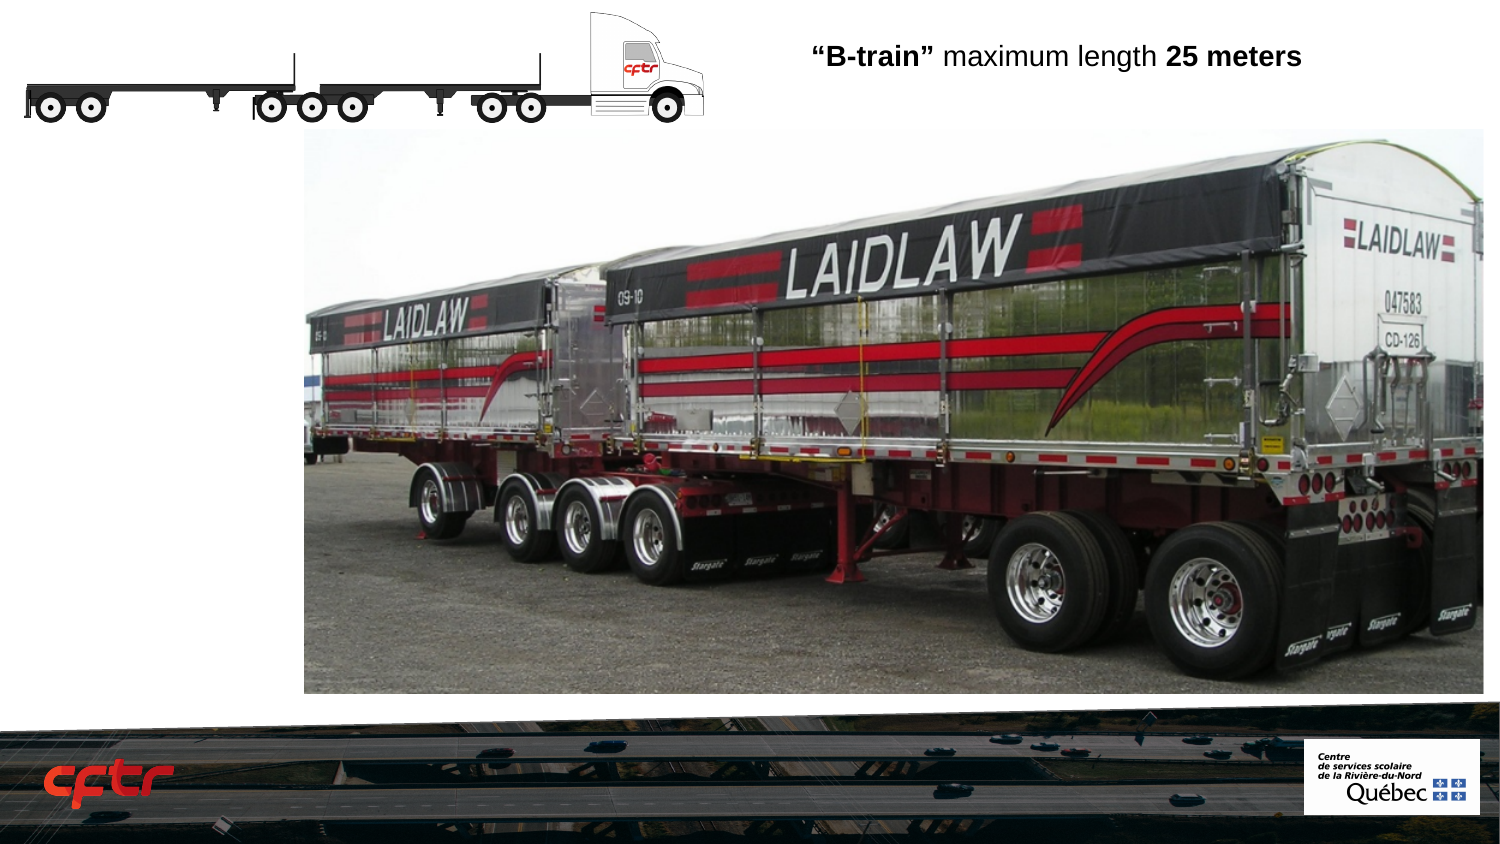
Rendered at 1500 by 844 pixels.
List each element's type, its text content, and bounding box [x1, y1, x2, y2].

text_box “B-train” maximum length 25 meters [787, 22, 1467, 107]
picture [304, 129, 1487, 694]
picture [0, 704, 1499, 844]
picture [24, 12, 704, 123]
